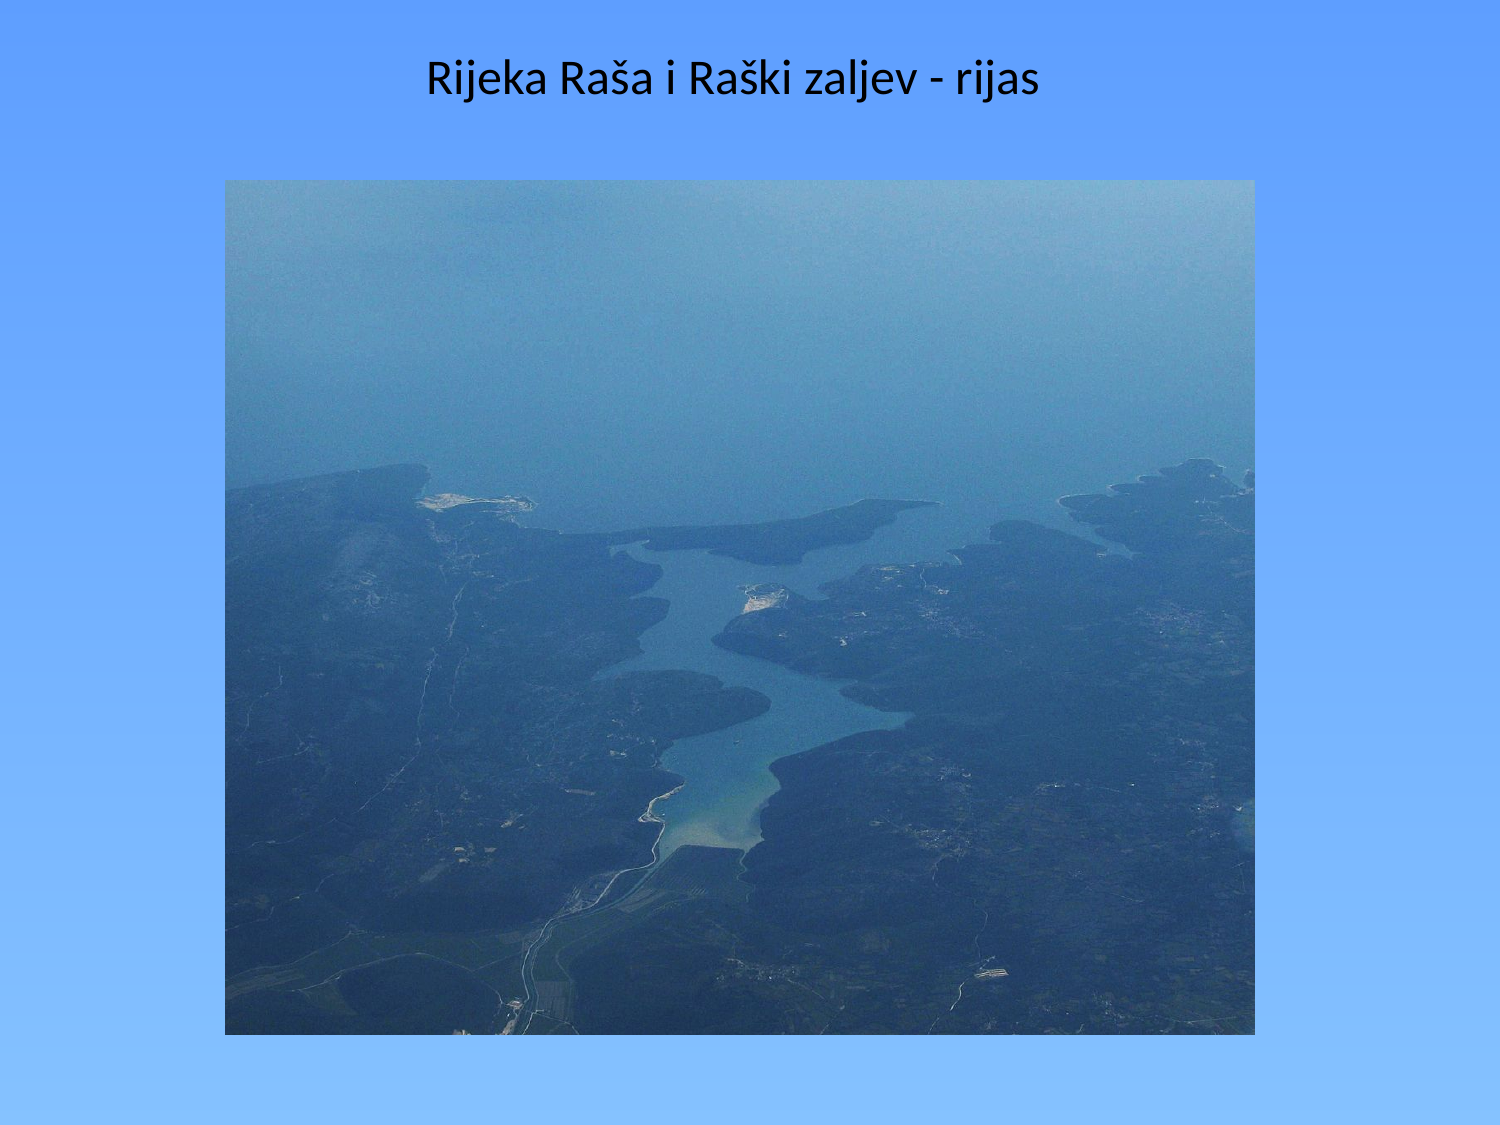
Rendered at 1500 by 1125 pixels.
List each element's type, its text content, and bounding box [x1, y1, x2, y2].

text_box Rijeka Raša i Raški zaljev - rijas [224, 37, 1243, 113]
picture [224, 180, 1256, 1035]
